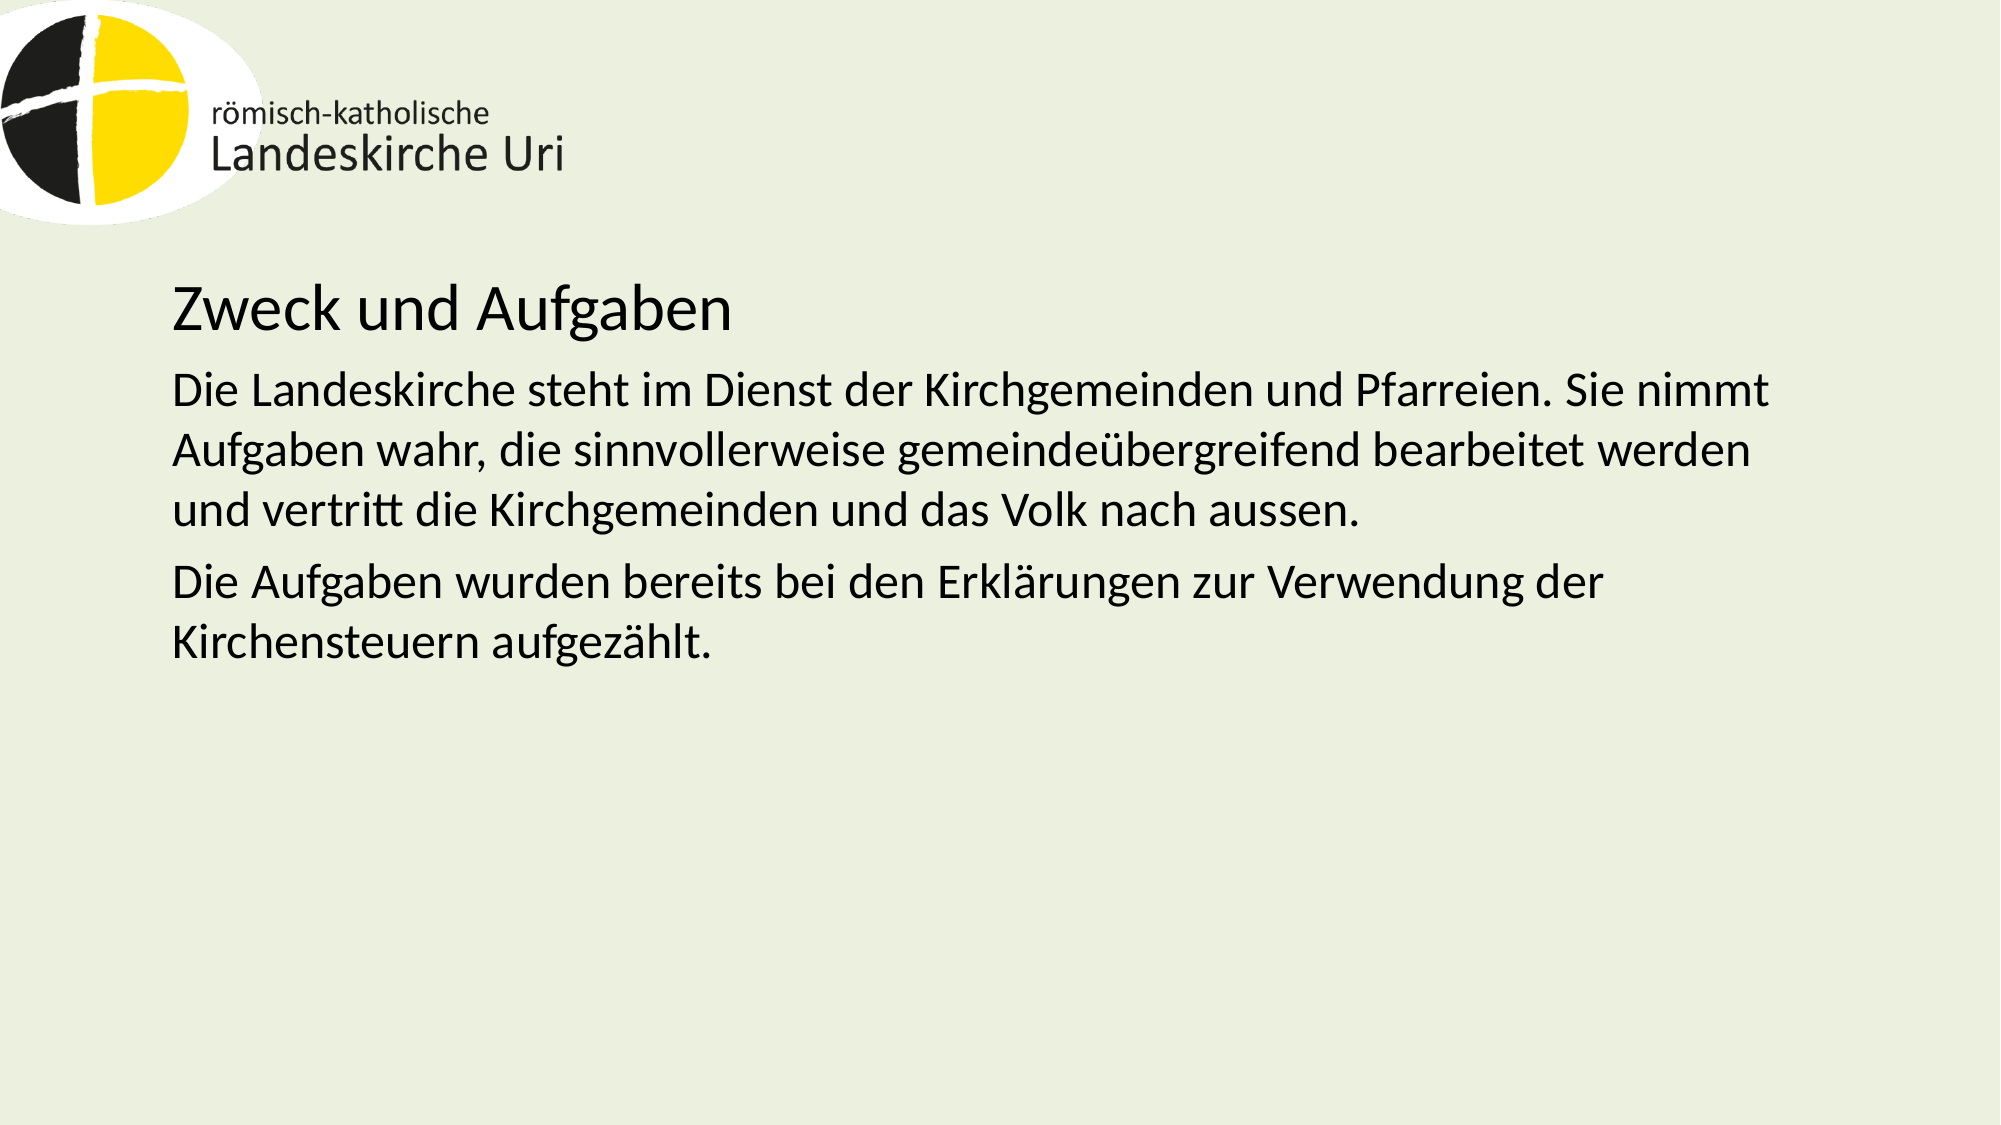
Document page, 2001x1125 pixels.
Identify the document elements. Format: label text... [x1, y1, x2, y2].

picture [0, 0, 562, 226]
text_box Zweck und Aufgaben Die Landeskirche steht im Dienst der Kirchgemeinden und Pfarreien. Sie nimmt Aufgaben wahr, die sinnvollerweise gemeindeübergreifend bearbeitet werden und vertritt die Kirchgemeinden und das Volk nach aussen. Die Aufgaben wurden bereits bei den Erklärungen zur Verwendung der Kirchensteuern aufgezählt. [158, 256, 1826, 709]
